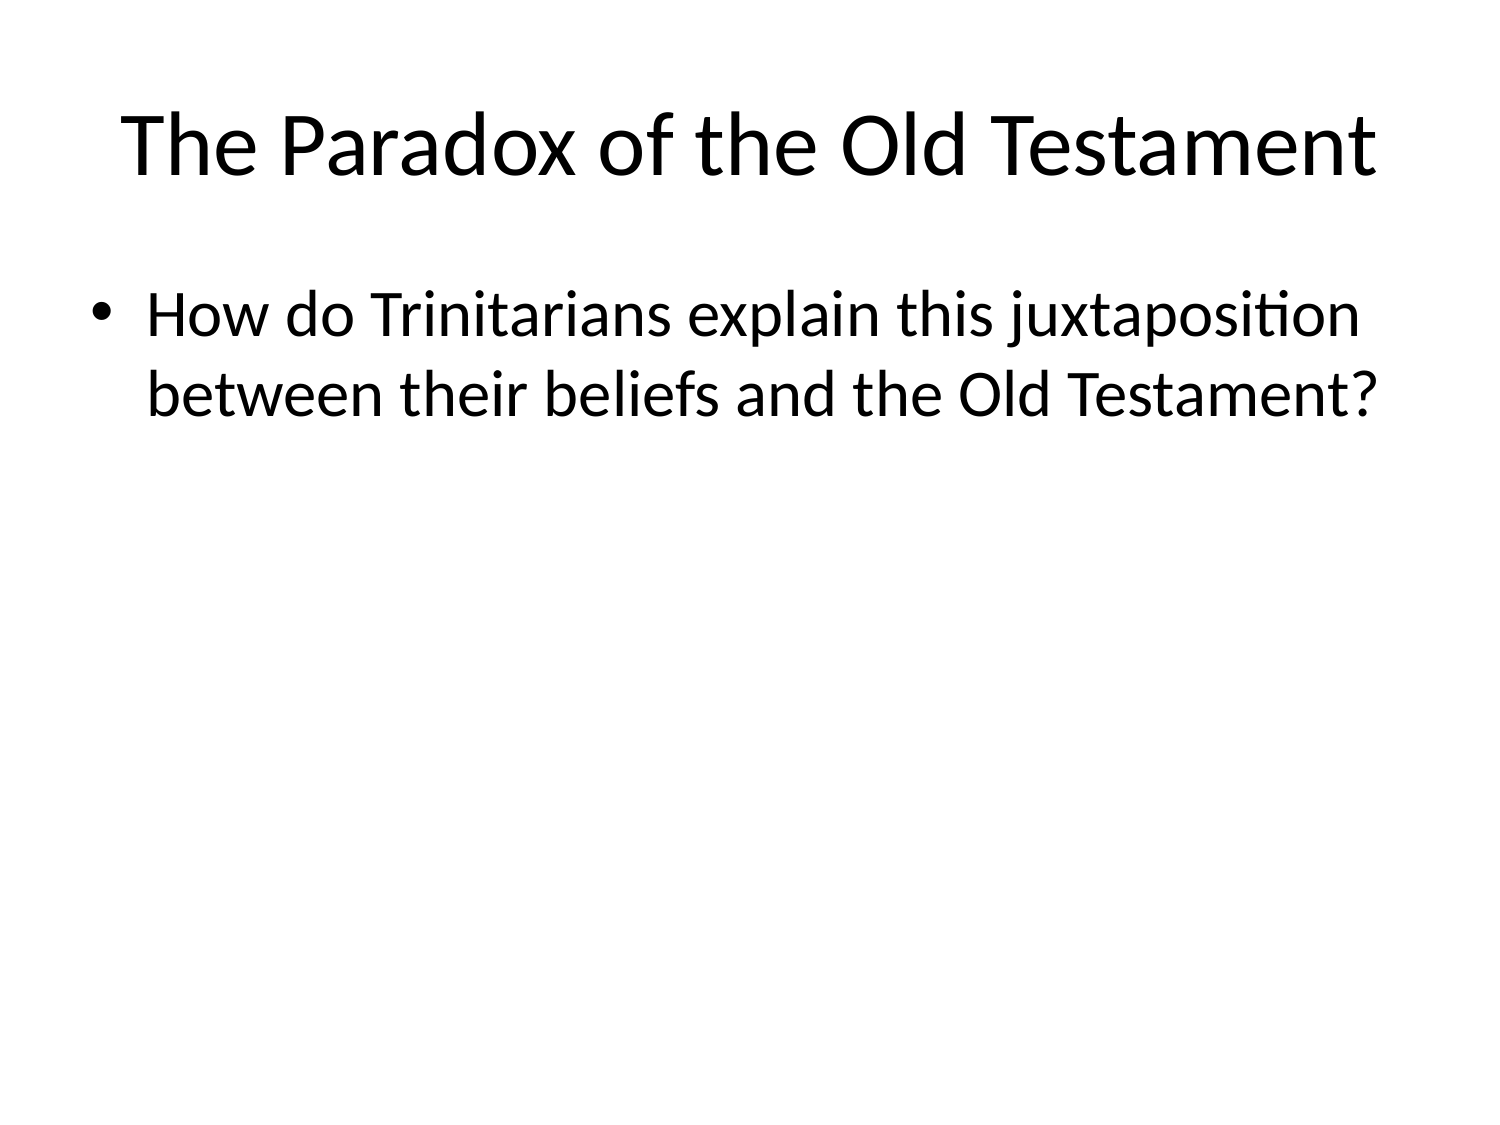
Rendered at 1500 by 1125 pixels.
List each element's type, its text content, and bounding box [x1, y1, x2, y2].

list How do Trinitarians explain this juxtaposition between their beliefs and the Old Testament? [75, 262, 1425, 1005]
title The Paradox of the Old Testament [75, 45, 1425, 233]
